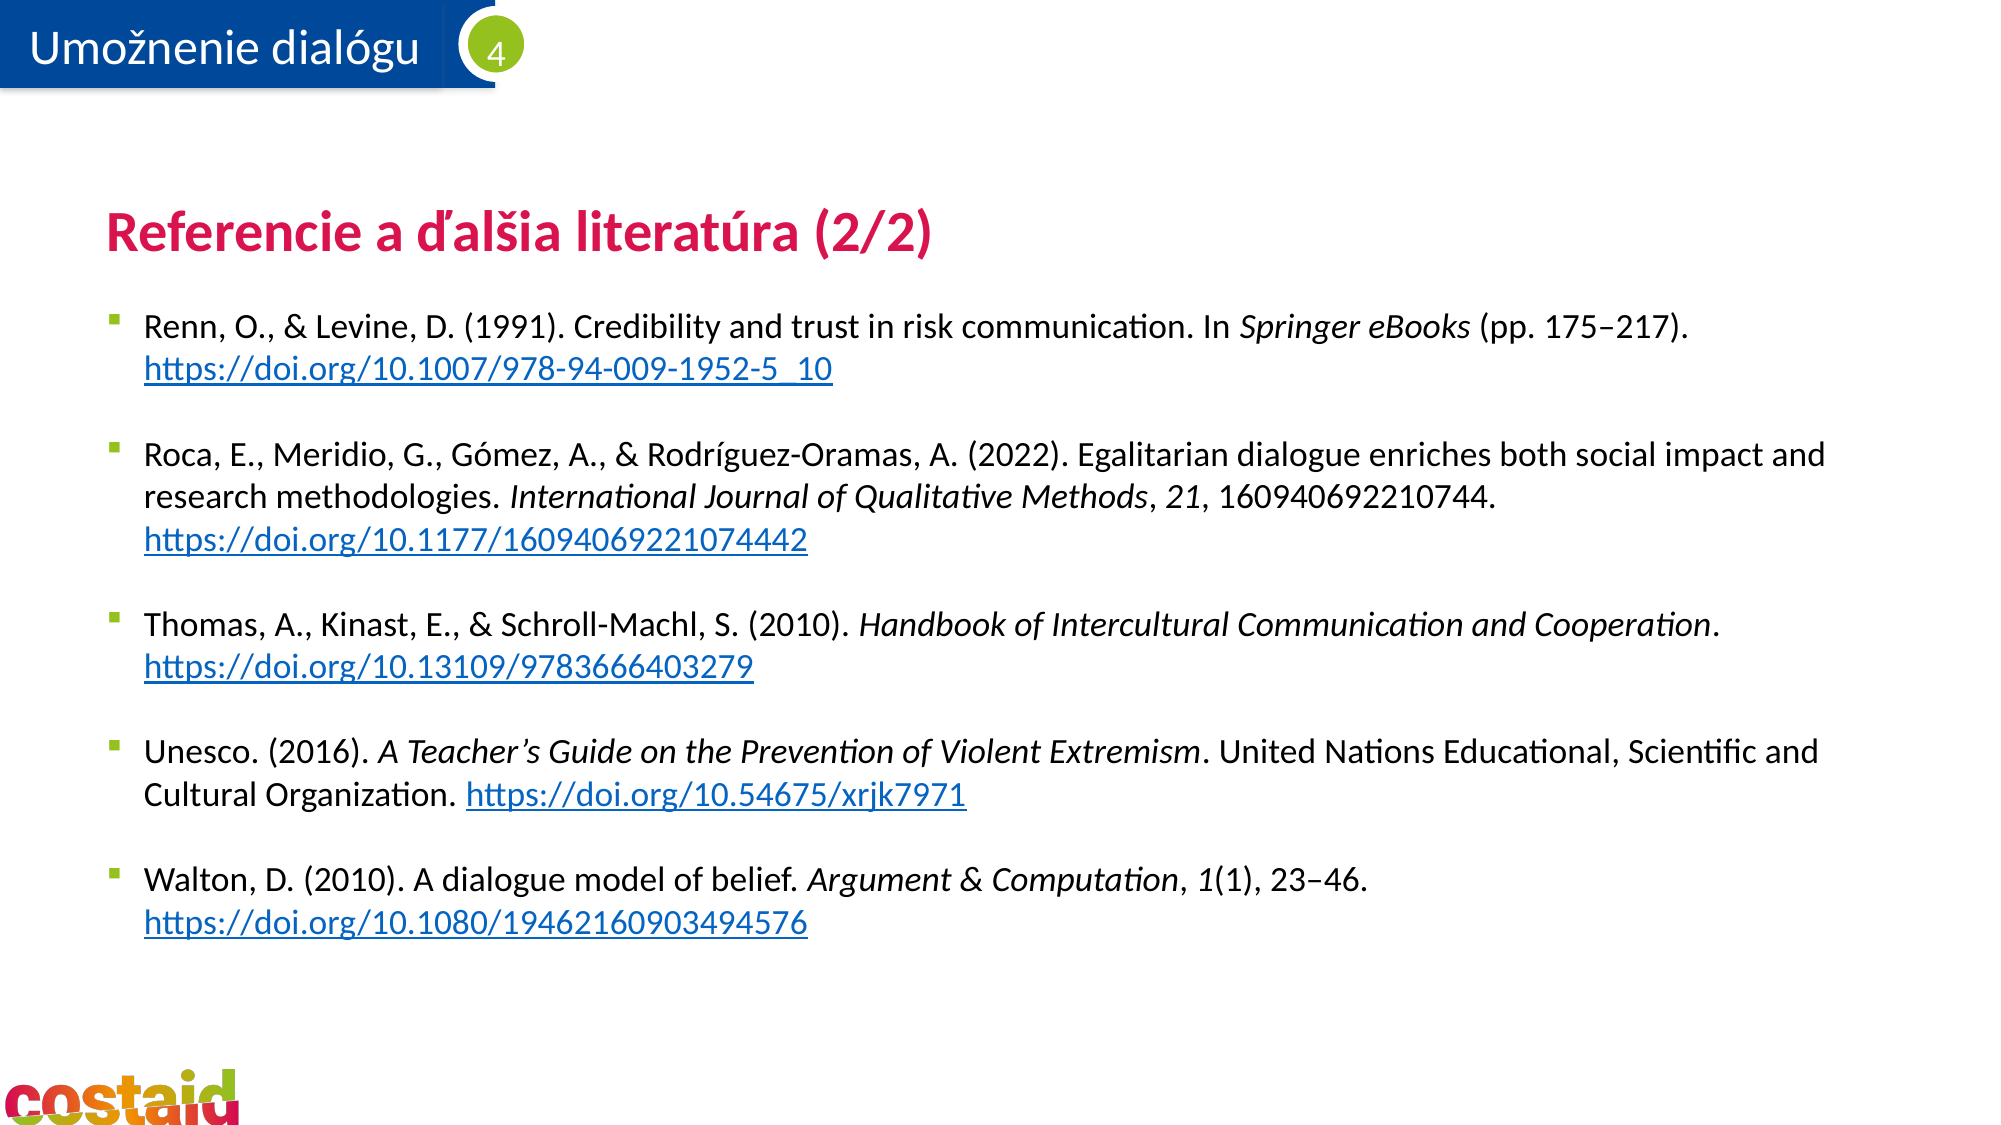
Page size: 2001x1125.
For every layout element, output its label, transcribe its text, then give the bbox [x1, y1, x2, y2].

title Referencie a ďalšia literatúra (2/2) [91, 182, 1906, 282]
picture [0, 1069, 269, 1125]
list Renn, O., & Levine, D. (1991). Credibility and trust in risk communication. In Springer eBooks (pp. 175–217). https://doi.org/10.1007/978-94-009-1952-5_10 Roca, E., Meridio, G., Gómez, A., & Rodríguez-Oramas, A. (2022). Egalitarian dialogue enriches both social impact and research methodologies. International Journal of Qualitative Methods, 21, 160940692210744. https://doi.org/10.1177/16094069221074442 Thomas, A., Kinast, E., & Schroll-Machl, S. (2010). Handbook of Intercultural Communication and Cooperation. https://doi.org/10.13109/9783666403279 Unesco. (2016). A Teacher’s Guide on the Prevention of Violent Extremism. United Nations Educational, Scientific and Cultural Organization. https://doi.org/10.54675/xrjk7971 Walton, D. (2010). A dialogue model of belief. Argument & Computation, 1(1), 23–46. https://doi.org/10.1080/19462160903494576 [91, 295, 1890, 1094]
